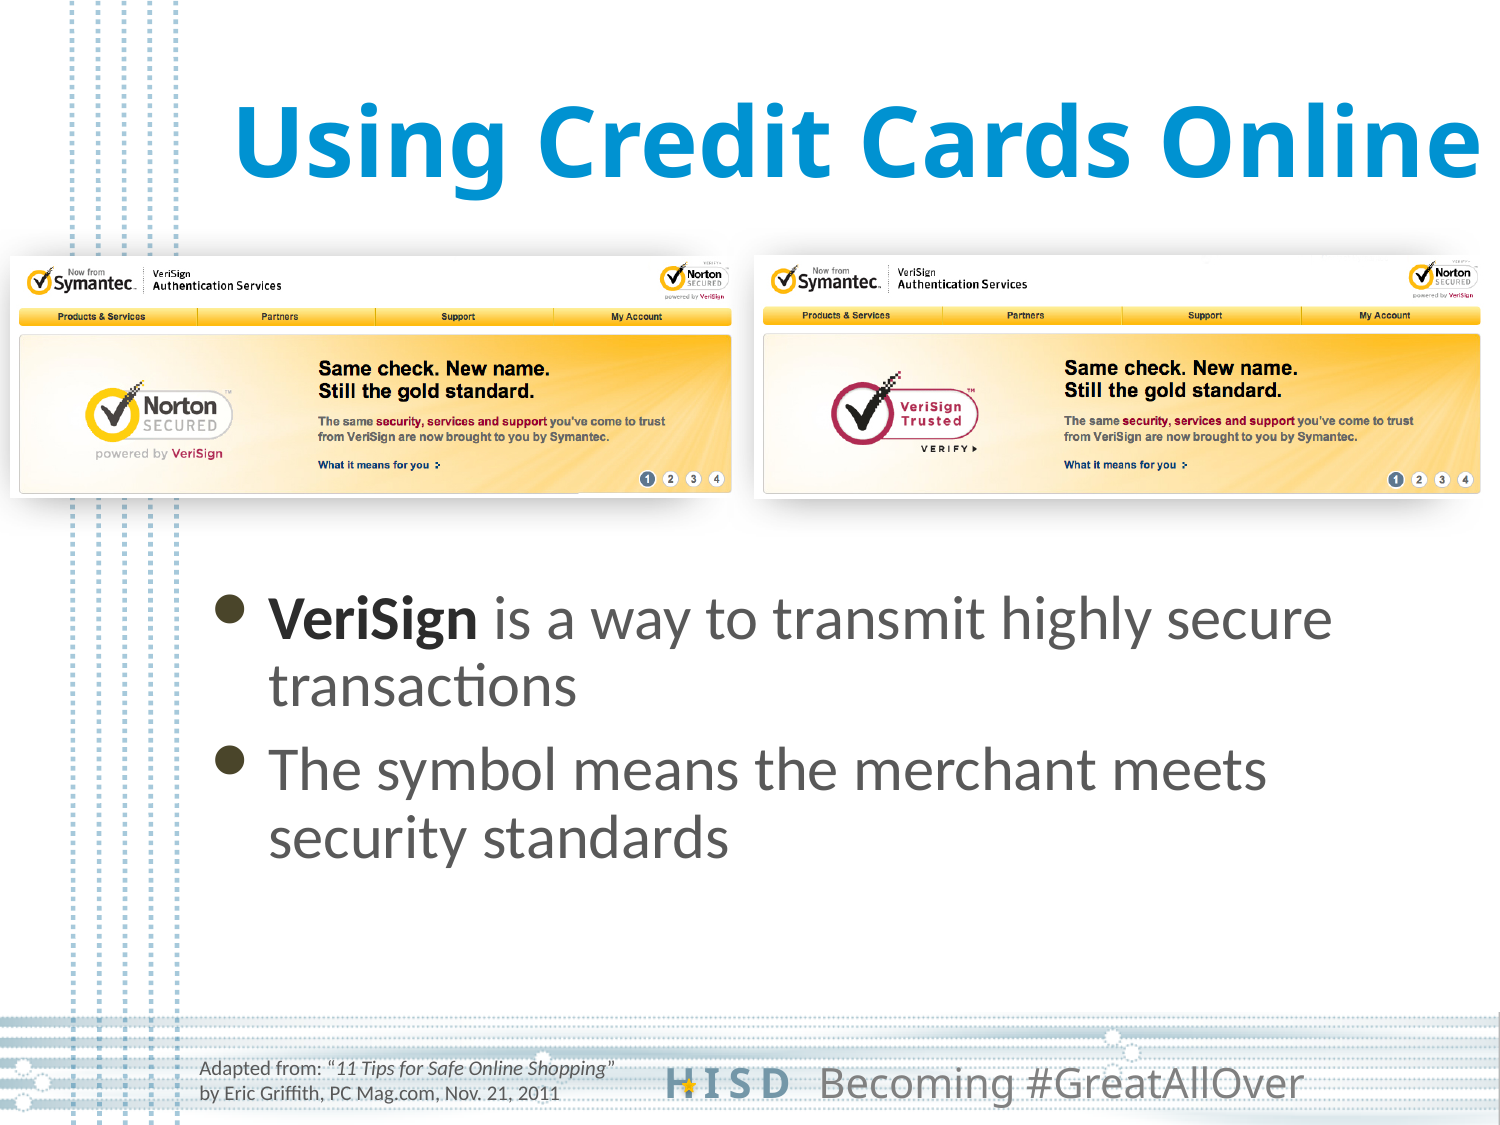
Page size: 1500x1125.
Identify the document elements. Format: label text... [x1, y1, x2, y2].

picture [0, 1012, 1500, 1125]
title Using Credit Cards Online [216, 94, 1500, 249]
picture [754, 255, 1490, 499]
picture [9, 256, 740, 498]
text_box Adapted from: “11 Tips for Safe Online Shopping” by Eric Griffith, PC Mag.com, Nov. 21, 2011 [184, 1047, 647, 1112]
text_box VeriSign is a way to transmit highly secure transactions The symbol means the merchant meets security standards [196, 577, 1406, 879]
